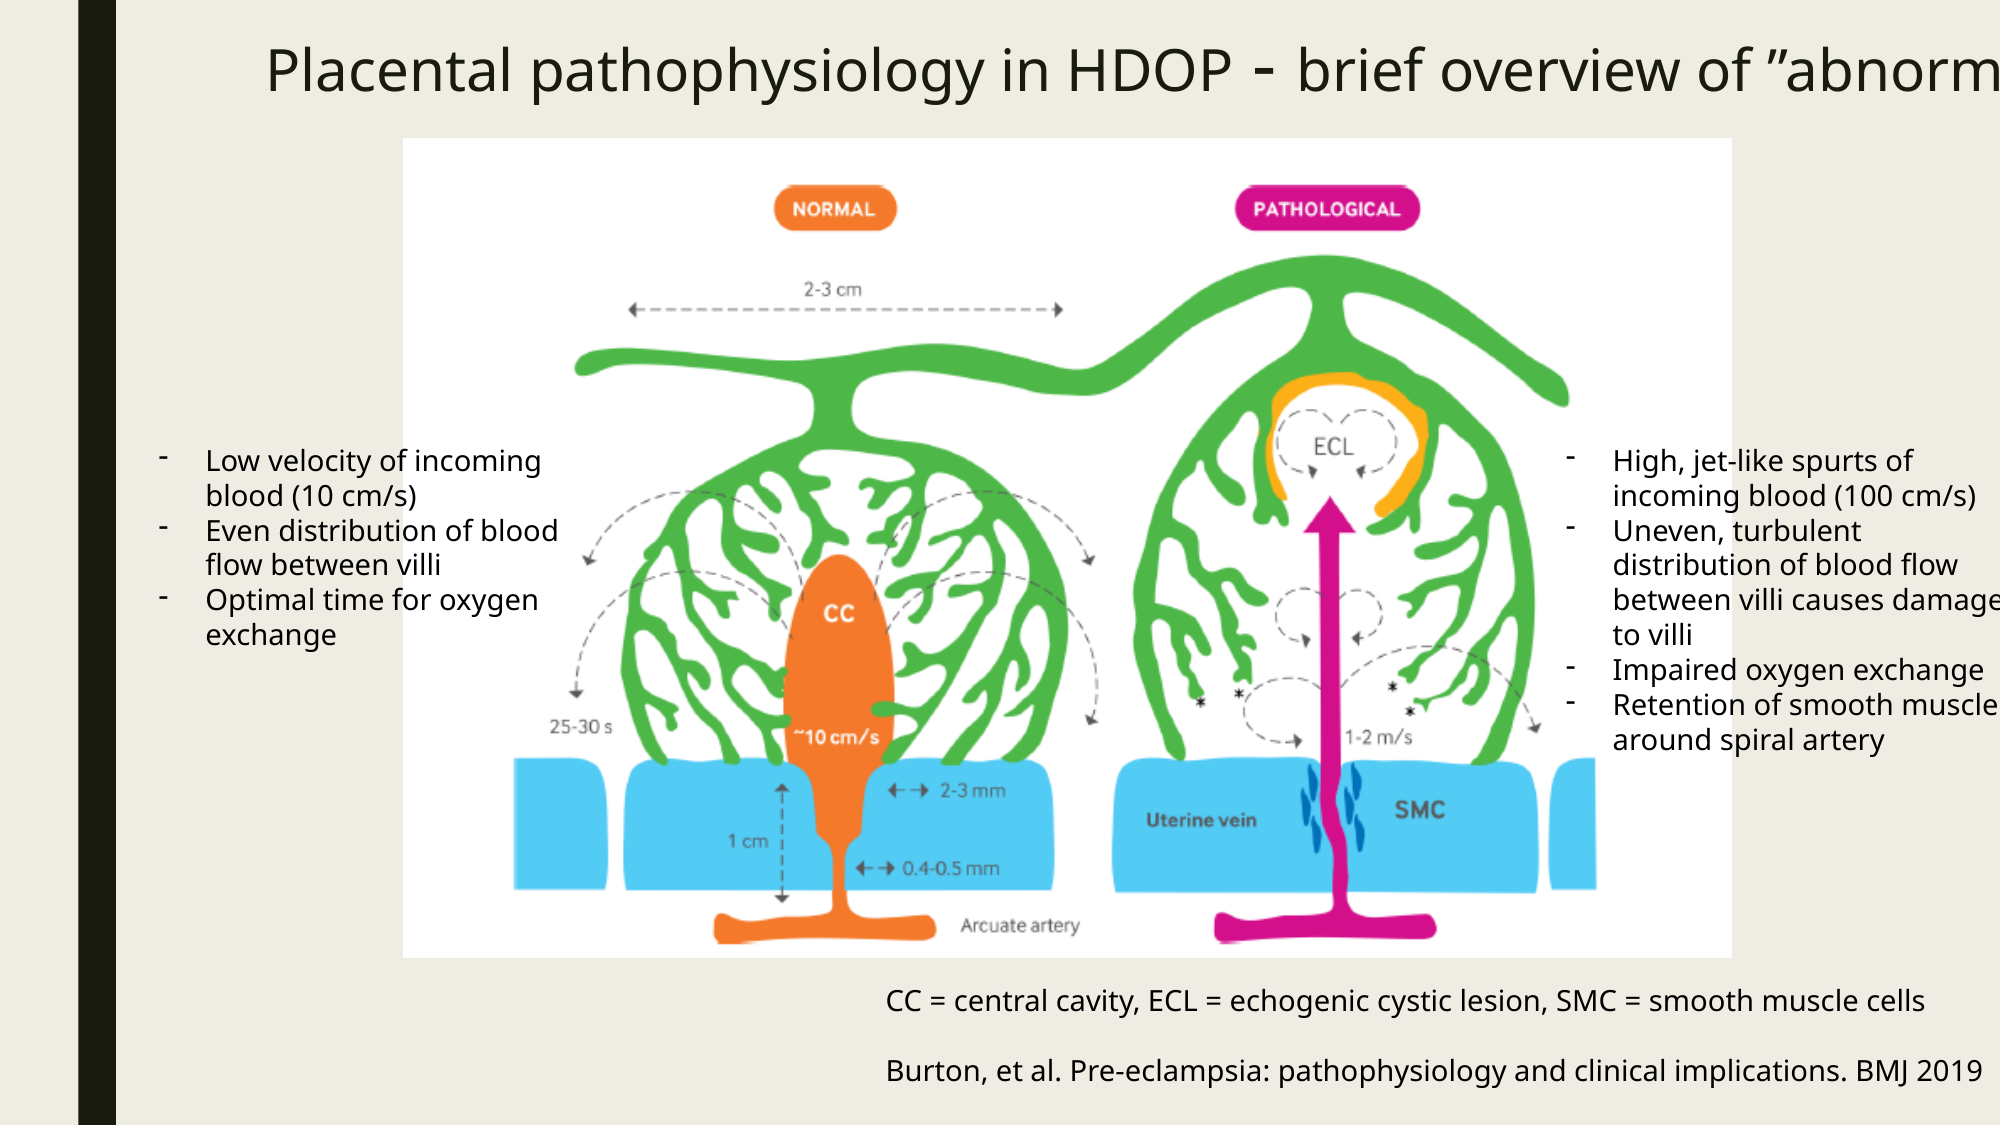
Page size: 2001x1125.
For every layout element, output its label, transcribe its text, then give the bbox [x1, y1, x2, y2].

title Placental pathophysiology in HDOP - brief overview of ”abnormal” [250, 20, 2000, 258]
text_box Low velocity of incoming blood (10 cm/s) Even distribution of blood flow between villi Optimal time for oxygen exchange [143, 434, 403, 659]
text_box High, jet-like spurts of incoming blood (100 cm/s) Uneven, turbulent distribution of blood flow between villi causes damage to villi Impaired oxygen exchange Retention of smooth muscle around spiral artery [1732, 434, 2000, 764]
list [403, 138, 1732, 958]
text_box CC = central cavity, ECL = echogenic cystic lesion, SMC = smooth muscle cells Burton, et al. Pre-eclampsia: pathophysiology and clinical implications. BMJ 2019 [870, 975, 1999, 1095]
